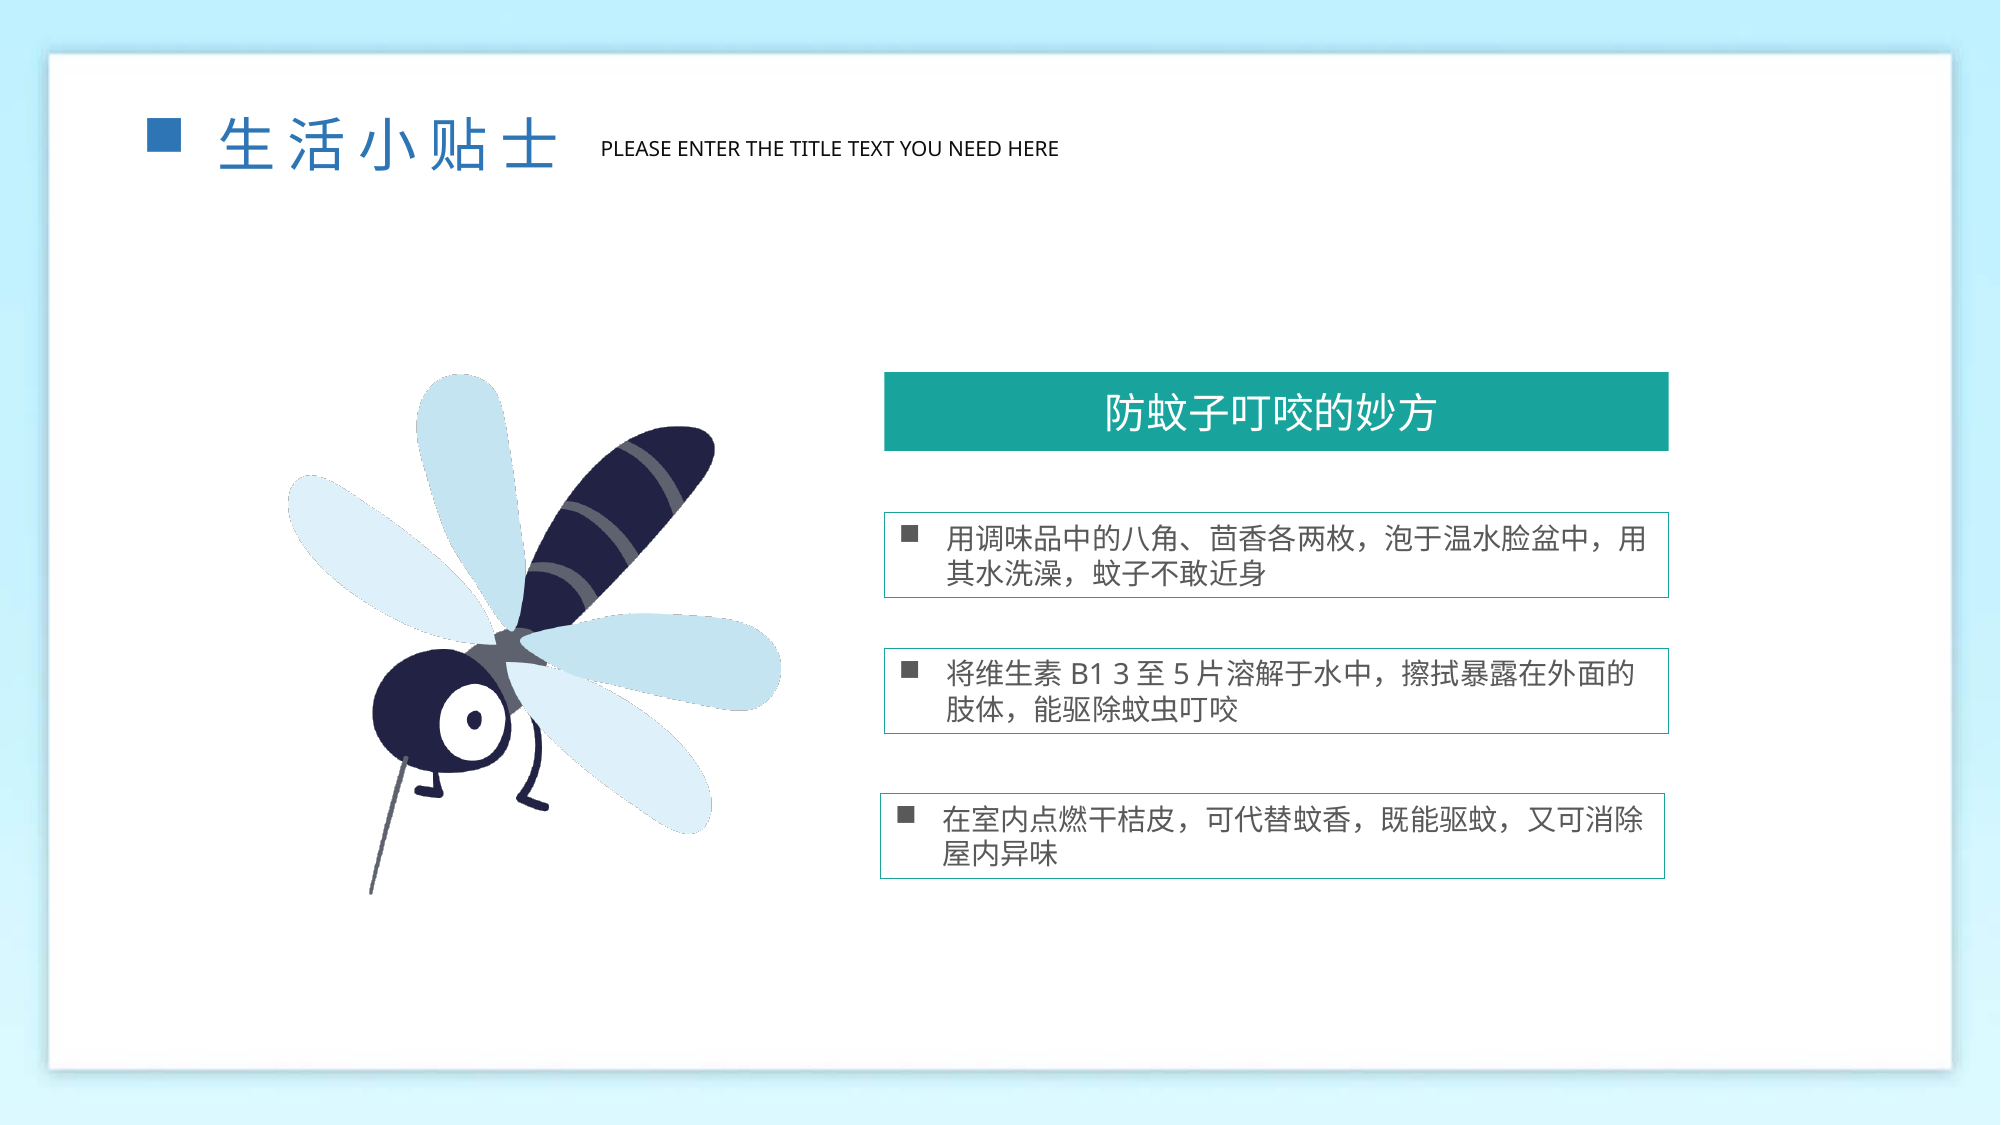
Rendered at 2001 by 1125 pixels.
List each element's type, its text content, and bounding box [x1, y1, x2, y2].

text_box 防蚊子叮咬的妙方 [883, 371, 1670, 452]
text_box PLEASE ENTER THE TITLE TEXT YOU NEED HERE [585, 128, 1249, 168]
picture [0, 0, 2001, 1125]
text_box 生活小贴士 [127, 100, 746, 186]
text_box 将维生素B1 3至5片溶解于水中，擦拭暴露在外面的肢体，能驱除蚊虫叮咬 [884, 648, 1669, 734]
text_box 在室内点燃干桔皮，可代替蚊香，既能驱蚊，又可消除屋内异味 [880, 793, 1665, 879]
text_box 用调味品中的八角、茴香各两枚，泡于温水脸盆中，用其水洗澡，蚊子不敢近身 [884, 512, 1669, 598]
